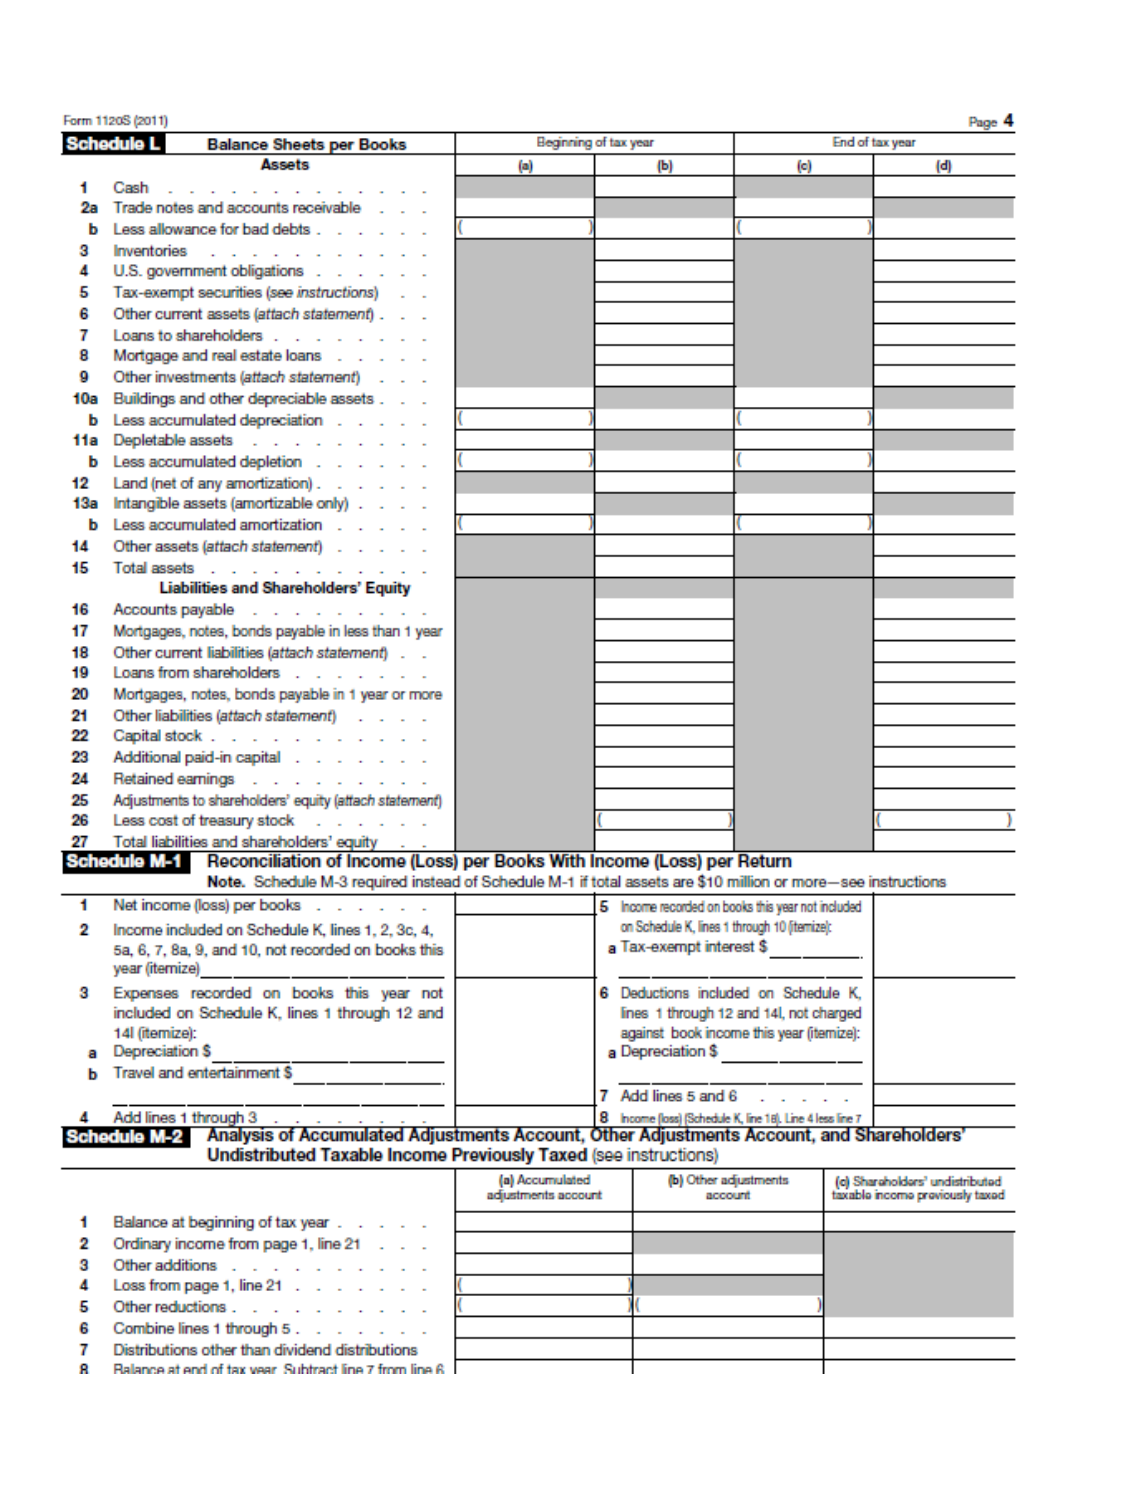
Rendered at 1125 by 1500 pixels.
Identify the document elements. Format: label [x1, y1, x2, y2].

picture [0, 49, 1077, 1374]
